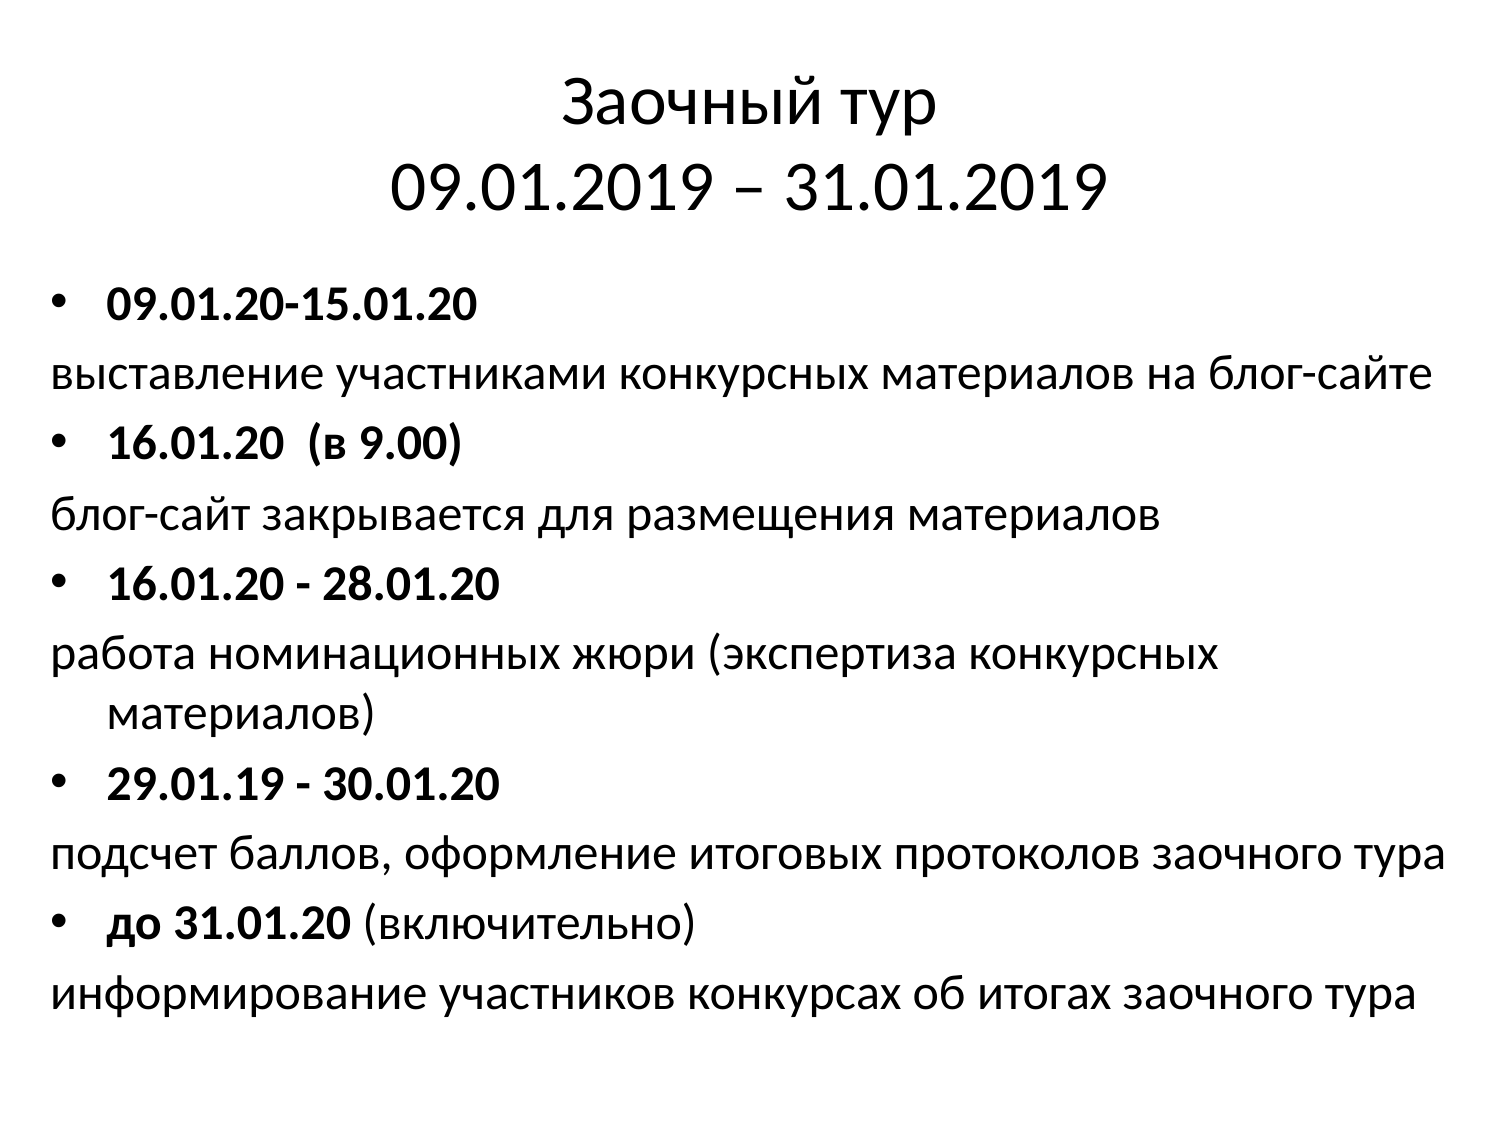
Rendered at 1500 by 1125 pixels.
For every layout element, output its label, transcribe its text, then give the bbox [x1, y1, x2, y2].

title Заочный тур 09.01.2019 – 31.01.2019 [75, 45, 1425, 233]
list 09.01.20-15.01.20 выставление участниками конкурсных материалов на блог-сайте 16.01.20 (в 9.00) блог-сайт закрывается для размещения материалов 16.01.20 - 28.01.20 работа номинационных жюри (экспертиза конкурсных материалов) 29.01.19 - 30.01.20 подсчет баллов, оформление итоговых протоколов заочного тура до 31.01.20 (включительно) информирование участников конкурсах об итогах заочного тура [35, 262, 1477, 1055]
